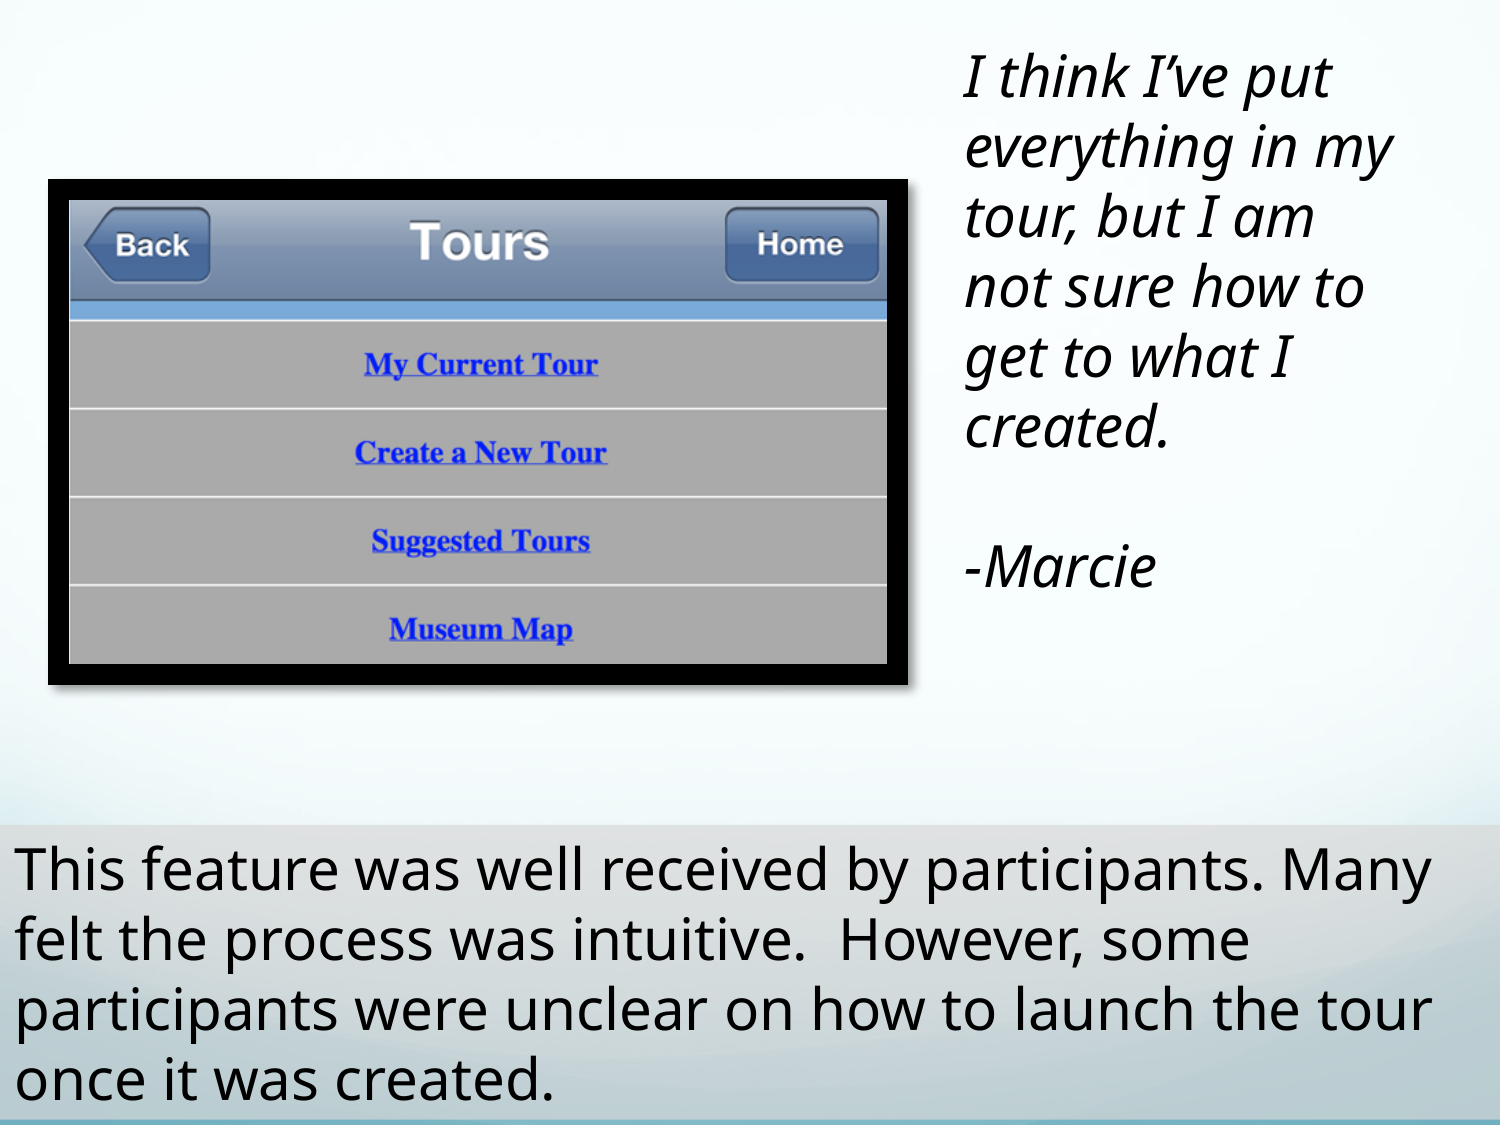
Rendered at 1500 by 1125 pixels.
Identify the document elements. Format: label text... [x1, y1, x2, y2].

text_box This feature was well received by participants. Many felt the process was intuitive. However, some participants were unclear on how to launch the tour once it was created. [0, 824, 1500, 1120]
text_box I think I’ve put everything in my tour, but I am not sure how to get to what I created. -Marcie [949, 31, 1413, 607]
picture [68, 199, 888, 665]
